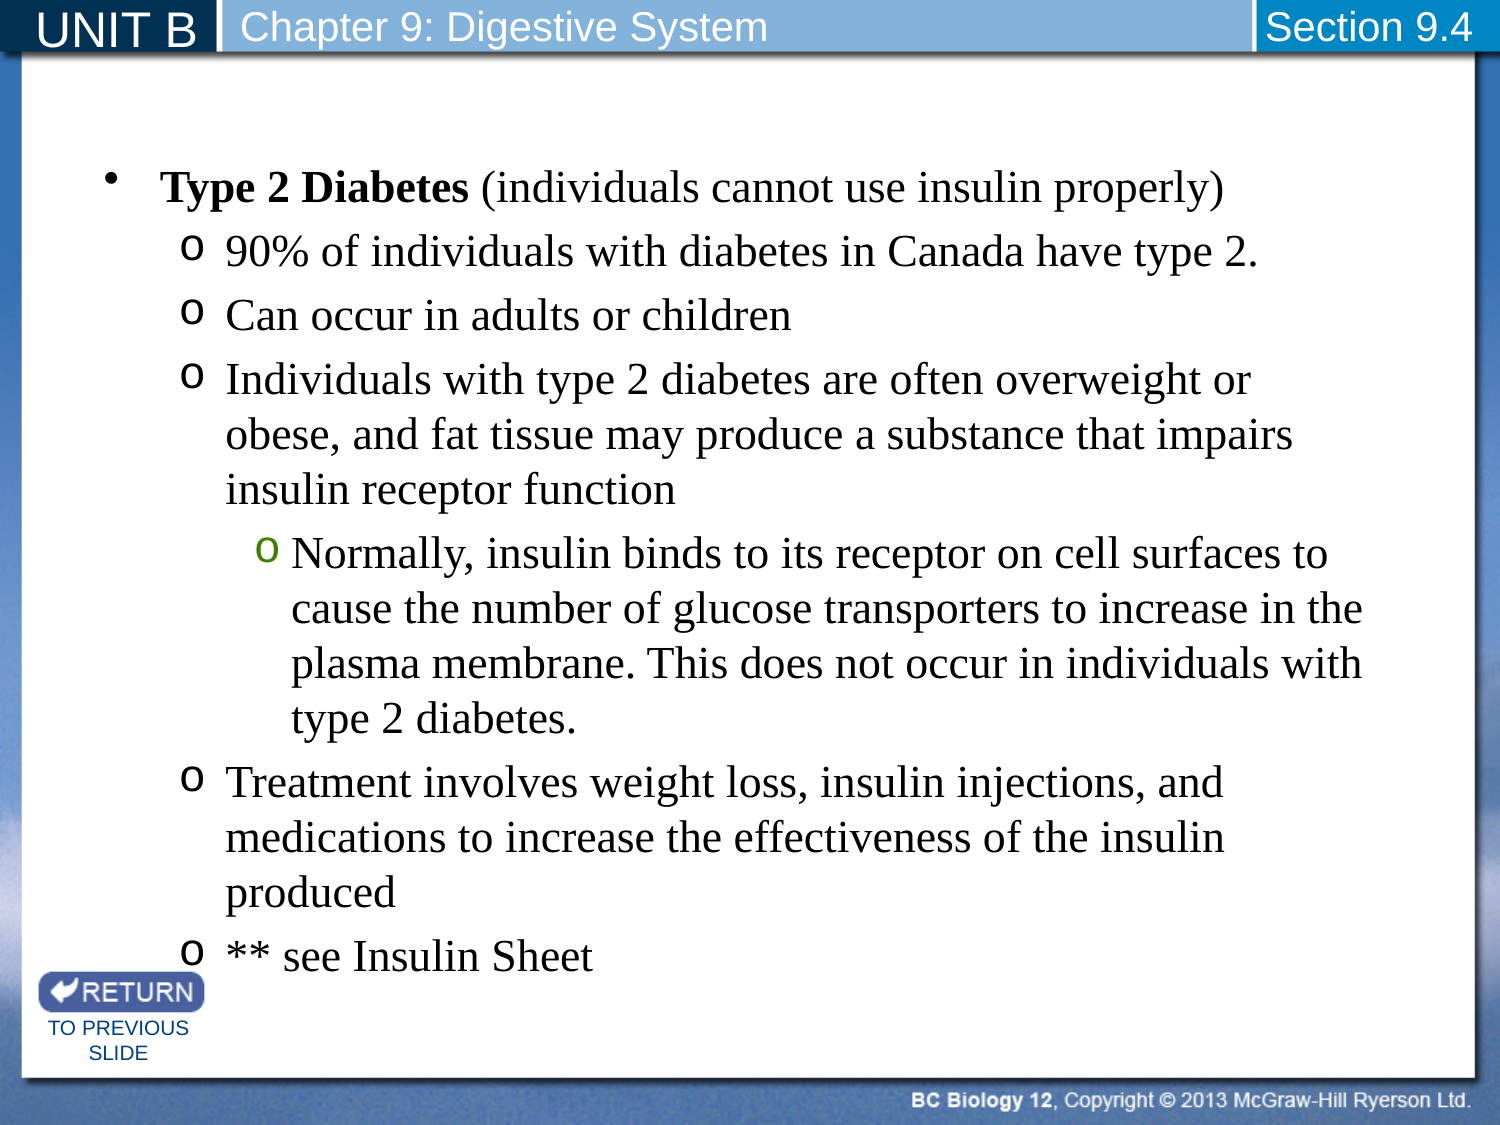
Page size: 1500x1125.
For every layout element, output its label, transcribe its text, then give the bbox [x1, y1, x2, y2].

text_box UNIT B [20, 0, 271, 66]
text_box TO PREVIOUS SLIDE [31, 1017, 206, 1072]
text_box Section 9.4 [1250, 0, 1500, 58]
picture [0, 0, 1500, 1125]
list Type 2 Diabetes (individuals cannot use insulin properly) 90% of individuals with diabetes in Canada have type 2. Can occur in adults or children Individuals with type 2 diabetes are often overweight or obese, and fat tissue may produce a substance that impairs insulin receptor function Normally, insulin binds to its receptor on cell surfaces to cause the number of glucose transporters to increase in the plasma membrane. This does not occur in individuals with type 2 diabetes. Treatment involves weight loss, insulin injections, and medications to increase the effectiveness of the insulin produced ** see Insulin Sheet [88, 148, 1382, 858]
text_box Chapter 9: Digestive System [225, 0, 1250, 57]
